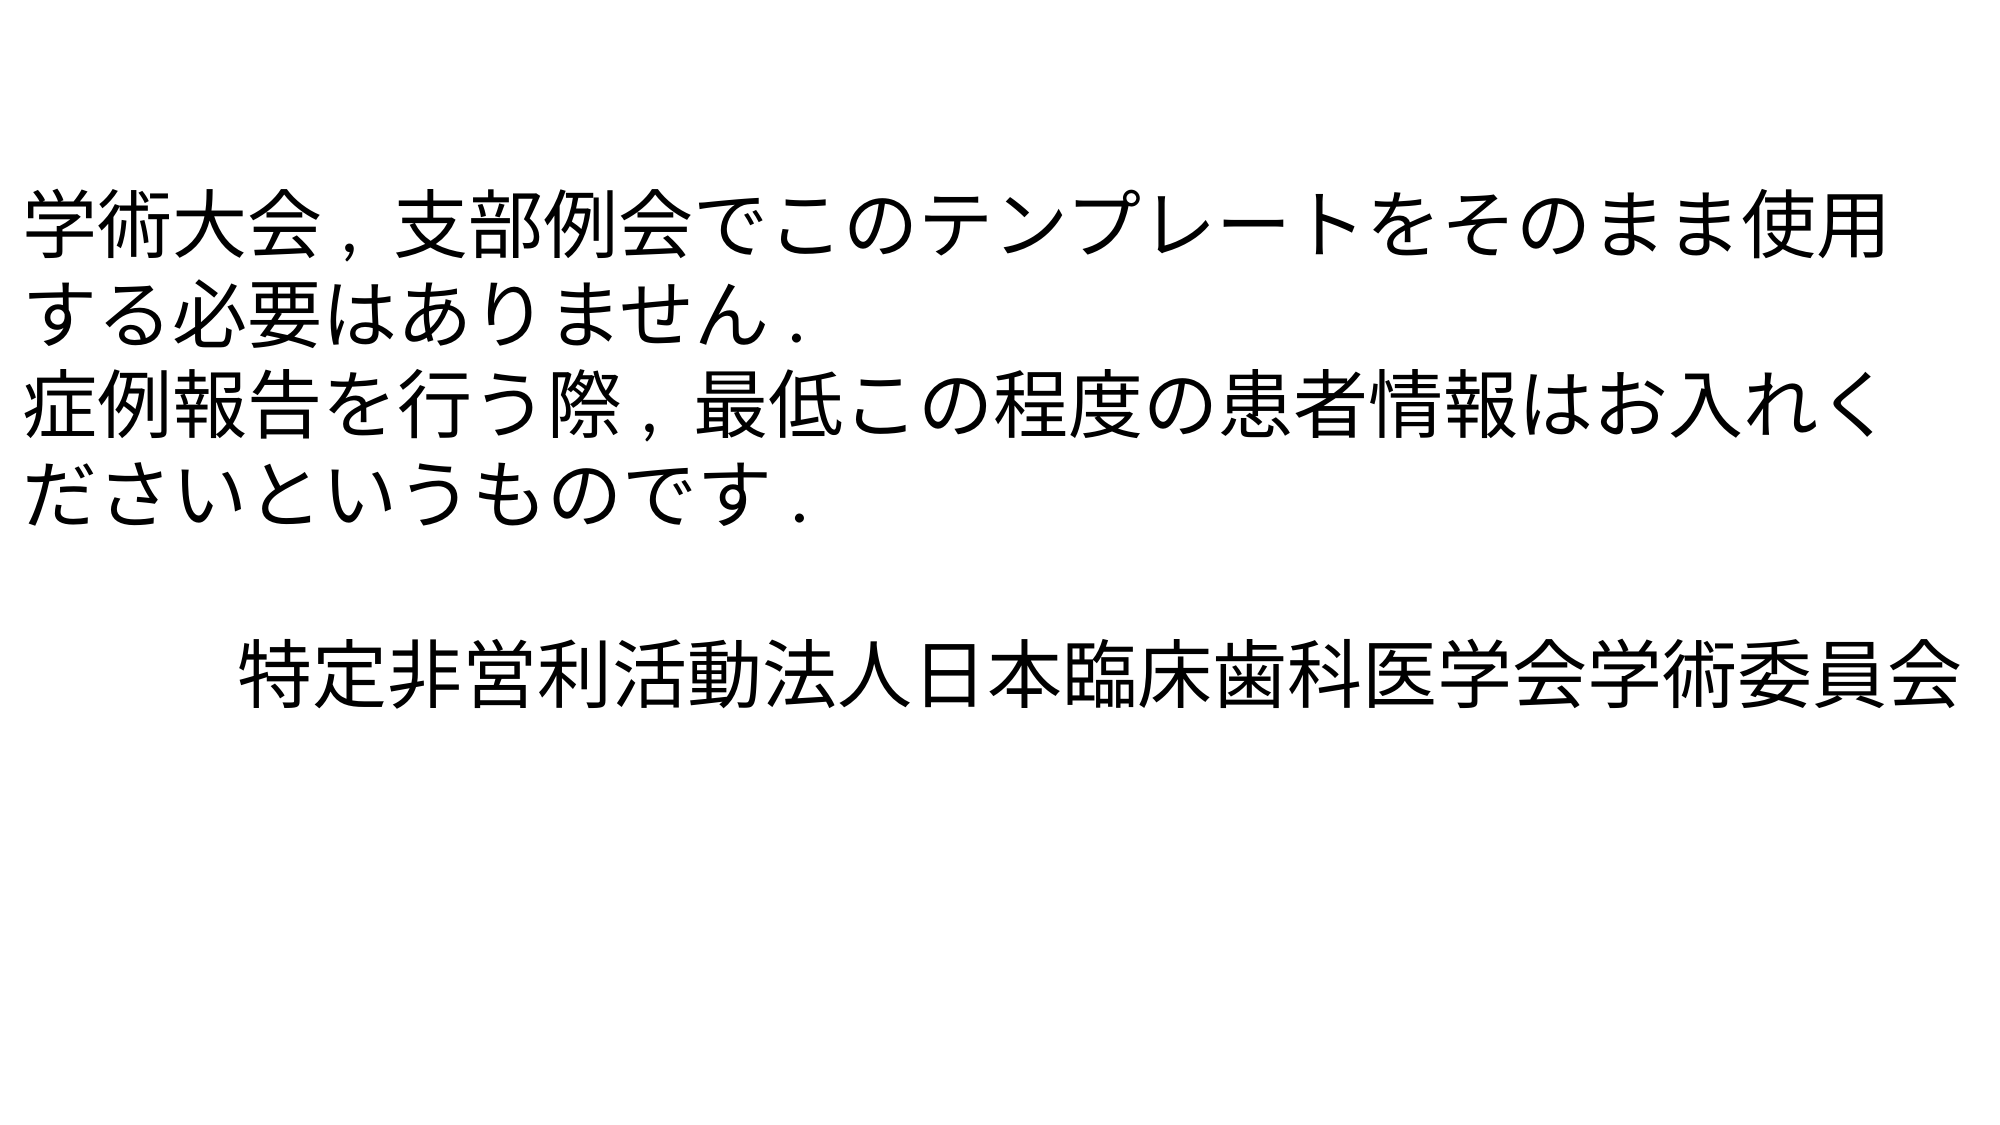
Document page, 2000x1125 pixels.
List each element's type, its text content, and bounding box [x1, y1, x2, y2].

text_box 学術大会, 支部例会でこのテンプレートをそのまま使用する必要はありません. 症例報告を行う際, 最低この程度の患者情報はお入れくださいというものです. 特定非営利活動法人日本臨床歯科医学会学術委員会 [7, 169, 1978, 725]
